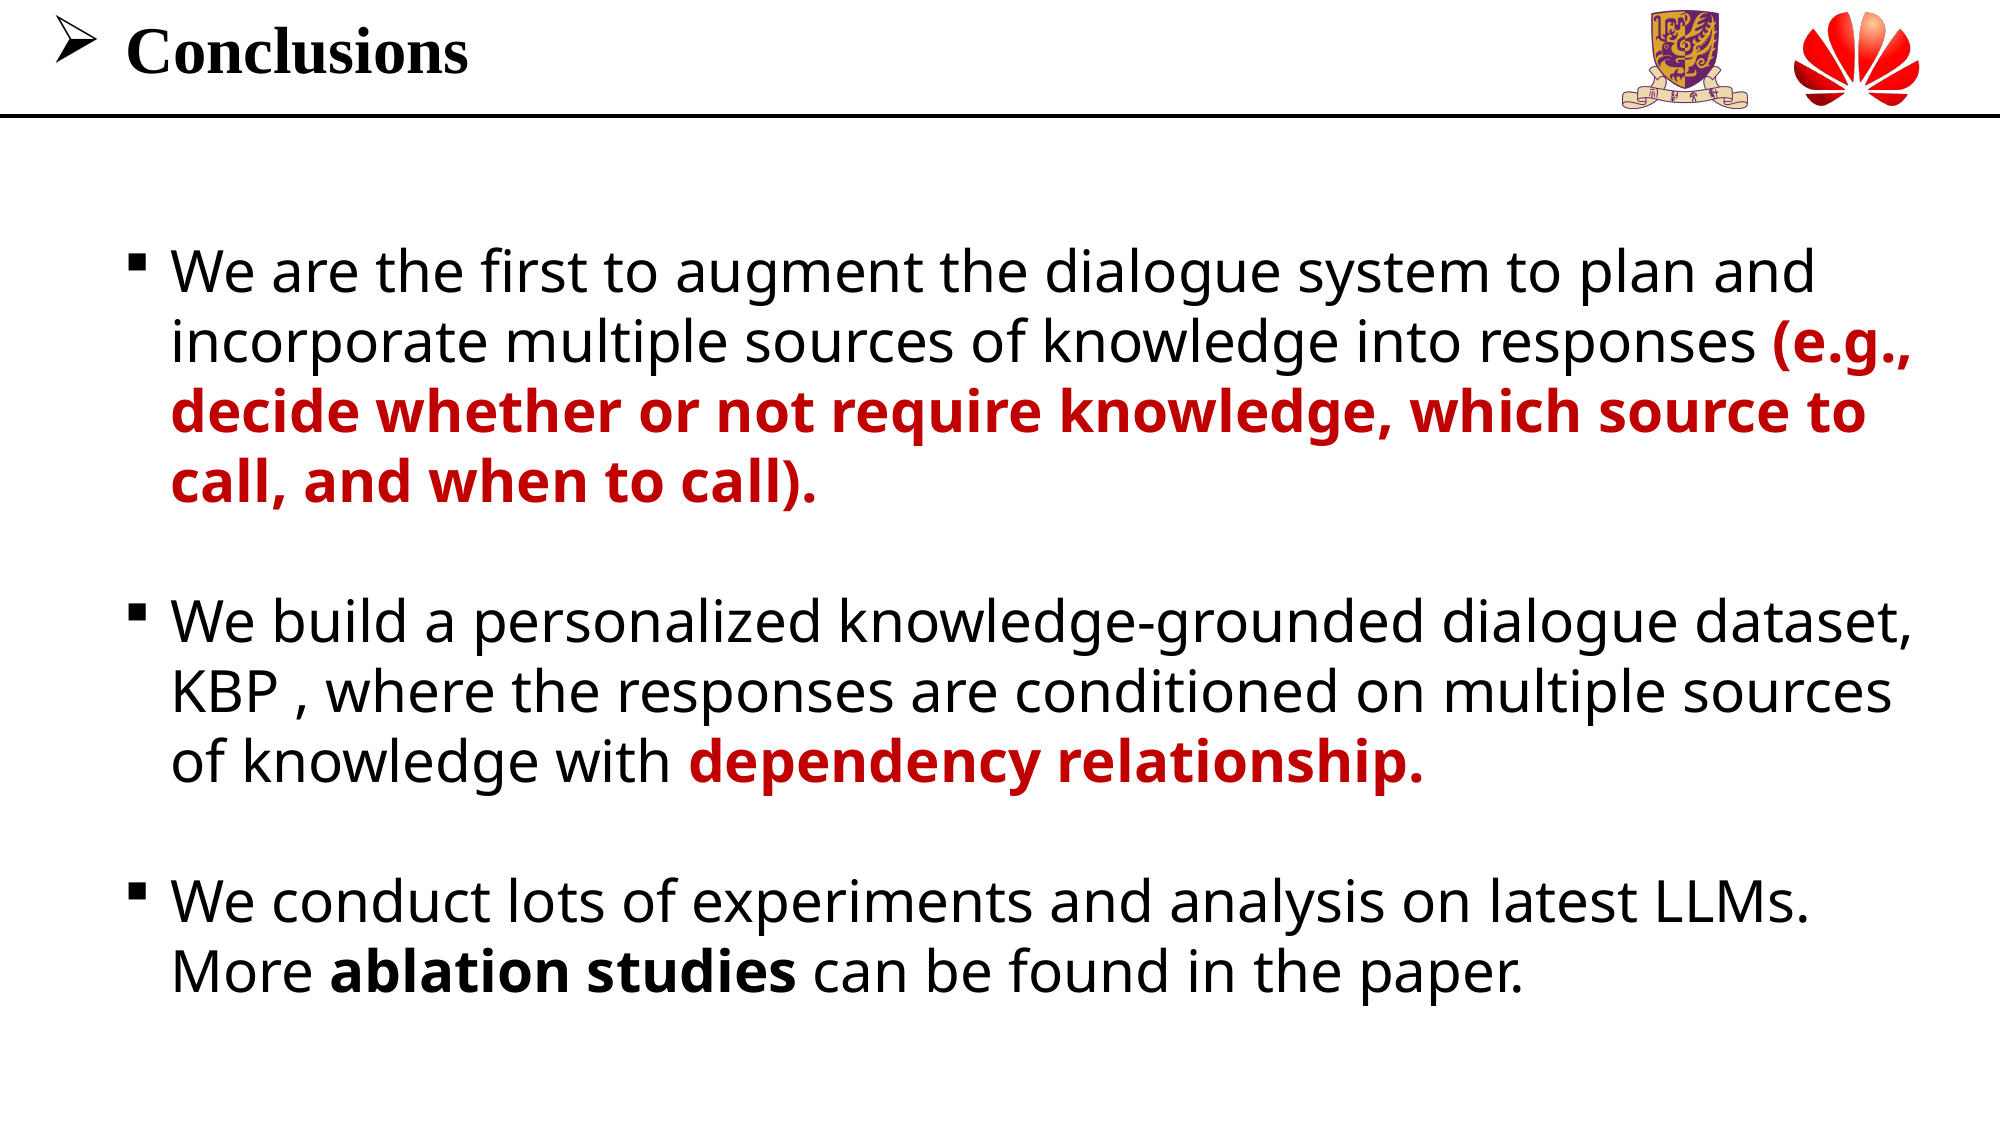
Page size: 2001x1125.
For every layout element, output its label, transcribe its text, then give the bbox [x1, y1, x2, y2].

text_box We are the first to augment the dialogue system to plan and incorporate multiple sources of knowledge into responses (e.g., decide whether or not require knowledge, which source to call, and when to call). We build a personalized knowledge-grounded dialogue dataset, KBP , where the responses are conditioned on multiple sources of knowledge with dependency relationship. We conduct lots of experiments and analysis on latest LLMs. More ablation studies can be found in the paper. [109, 226, 1955, 1012]
picture [1622, 10, 1748, 109]
text_box Conclusions [0, 0, 520, 95]
picture [1794, 8, 1920, 109]
